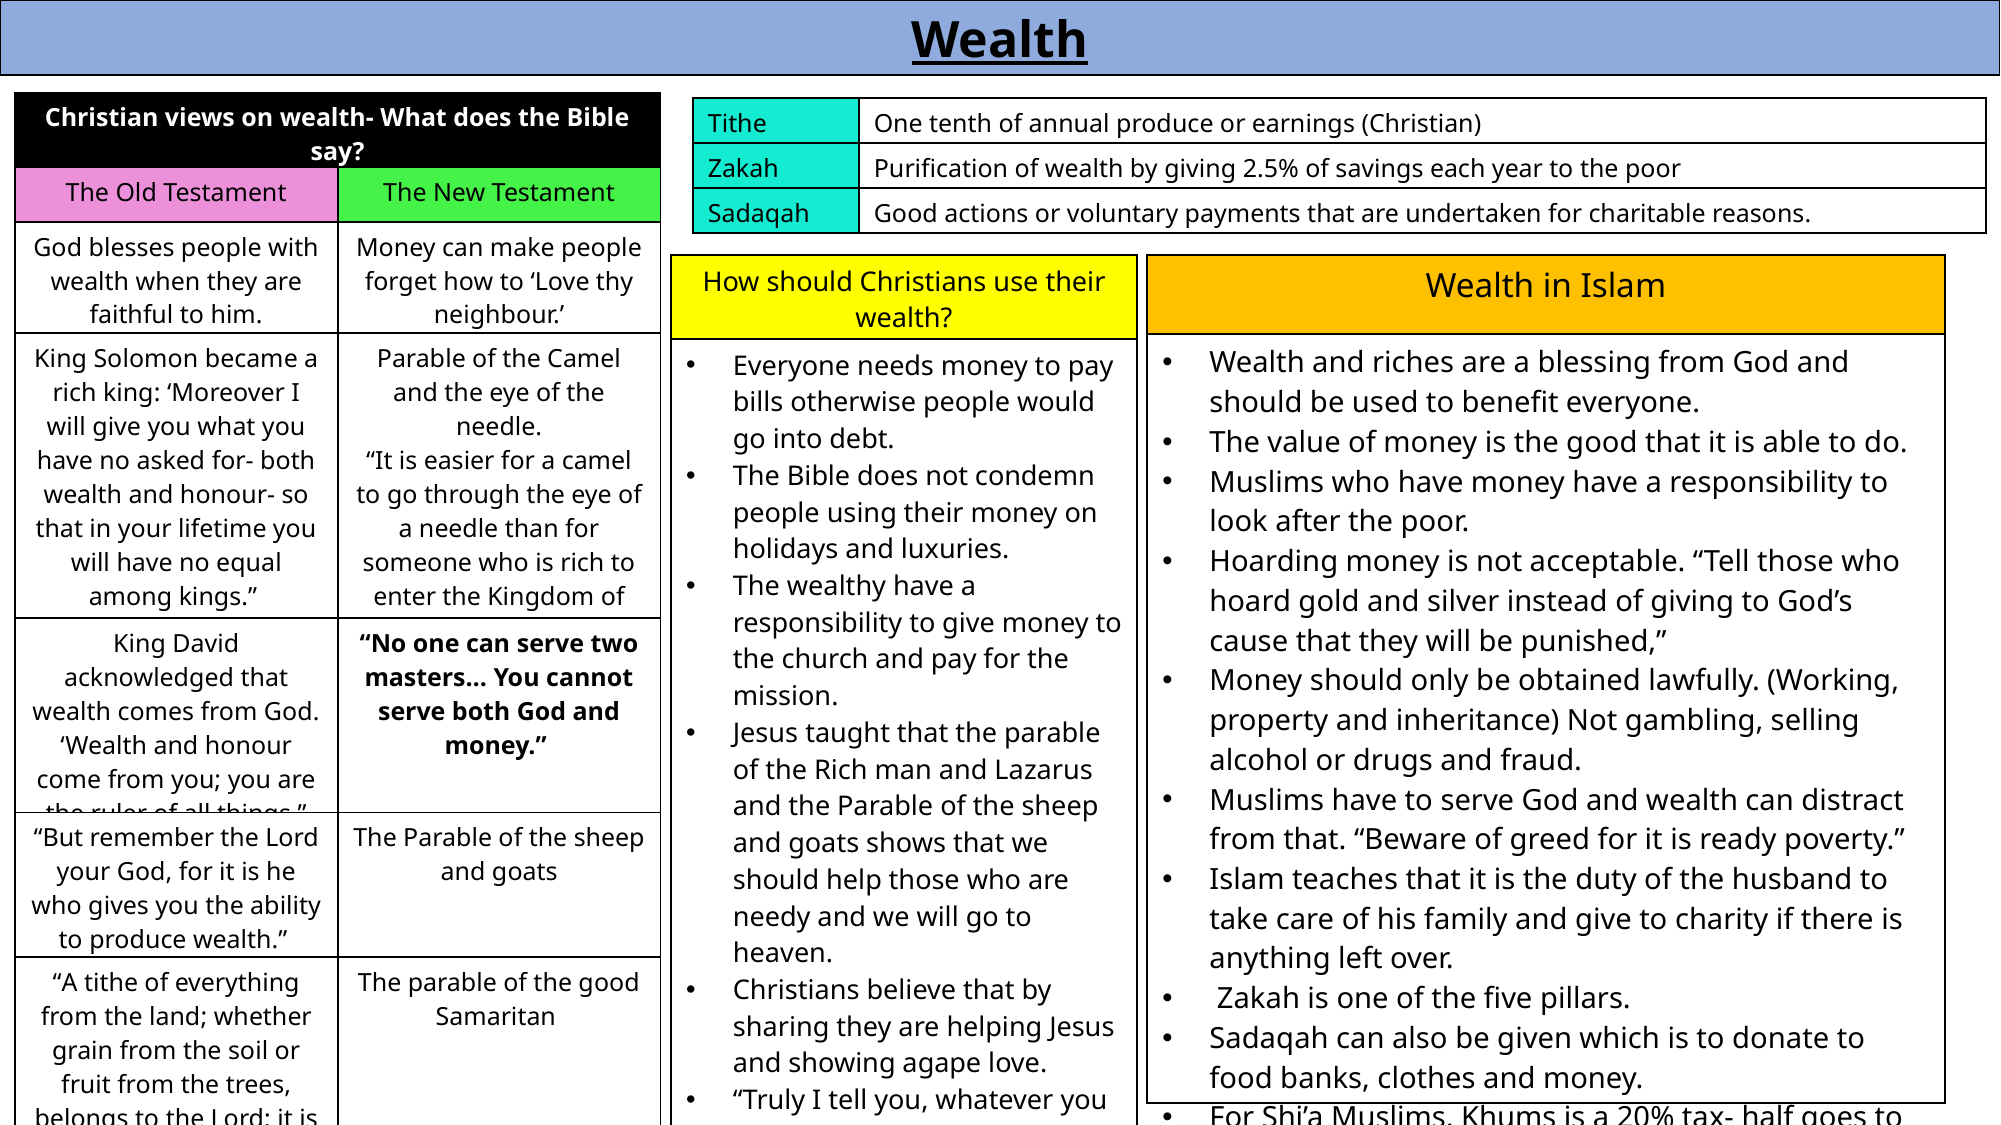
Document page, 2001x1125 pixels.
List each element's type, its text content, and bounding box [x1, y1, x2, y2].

table_cell Wealth and riches are a blessing from God and should be used to benefit everyone. The value of money is the good that it is able to do. Muslims who have money have a responsibility to look after the poor. Hoarding money is not acceptable. “Tell those who hoard gold and silver instead of giving to God’s cause that they will be punished,” Money should only be obtained lawfully. (Working, property and inheritance) Not gambling, selling alcohol or drugs and fraud. Muslims have to serve God and wealth can distract from that. “Beware of greed for it is ready poverty.” Islam teaches that it is the duty of the husband to take care of his family and give to charity if there is anything left over. Zakah is one of the five pillars. Sadaqah can also be given which is to donate to food banks, clothes and money. For Shi’a Muslims, Khums is a 20% tax- half goes to charity and the other half goes to religious leaders. [1148, 335, 1944, 1102]
table_cell Money can make people forget how to ‘Love thy neighbour.’ [339, 223, 660, 332]
table_header One tenth of annual produce or earnings (Christian) [860, 99, 1985, 142]
table_cell Sadaqah [694, 189, 858, 232]
table_cell The Old Testament [16, 168, 337, 221]
table_cell “No one can serve two masters… You cannot serve both God and money.” [339, 619, 660, 812]
table_cell The Parable of the sheep and goats [339, 813, 660, 956]
table_cell The New Testament [339, 168, 660, 221]
table_header Tithe [694, 99, 858, 142]
table_cell King Solomon became a rich king: ‘Moreover I will give you what you have no asked for- both wealth and honour- so that in your lifetime you will have no equal among kings.” [16, 334, 337, 617]
table_header Christian views on wealth- What does the Bible say? [16, 93, 660, 167]
table_cell Parable of the Camel and the eye of the needle. “It is easier for a camel to go through the eye of a needle than for someone who is rich to enter the Kingdom of God.” [339, 334, 660, 617]
table_cell King David acknowledged that wealth comes from God. ‘Wealth and honour come from you; you are the ruler of all things,” [16, 619, 337, 812]
table_cell The parable of the good Samaritan [339, 958, 660, 1125]
table_cell “A tithe of everything from the land; whether grain from the soil or fruit from the trees, belongs to the Lord; it is holy to the Lord.” [16, 958, 337, 1125]
table_cell Everyone needs money to pay bills otherwise people would go into debt. The Bible does not condemn people using their money on holidays and luxuries. The wealthy have a responsibility to give money to the church and pay for the mission. Jesus taught that the parable of the Rich man and Lazarus and the Parable of the sheep and goats shows that we should help those who are needy and we will go to heaven. Christians believe that by sharing they are helping Jesus and showing agape love. “Truly I tell you, whatever you did for one of these brothers and sisters of mine, you did for me.” [672, 340, 1136, 1125]
text_box Wealth [0, 0, 2000, 75]
table_header How should Christians use their wealth? [672, 256, 1136, 338]
table_cell God blesses people with wealth when they are faithful to him. [16, 223, 337, 332]
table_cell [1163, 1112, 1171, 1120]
table_cell Purification of wealth by giving 2.5% of savings each year to the poor [860, 144, 1985, 187]
table_cell Zakah [694, 144, 858, 187]
table_cell “But remember the Lord your God, for it is he who gives you the ability to produce wealth.” [16, 813, 337, 956]
table_header Wealth in Islam [1148, 256, 1944, 333]
table_cell Good actions or voluntary payments that are undertaken for charitable reasons. [860, 189, 1985, 232]
